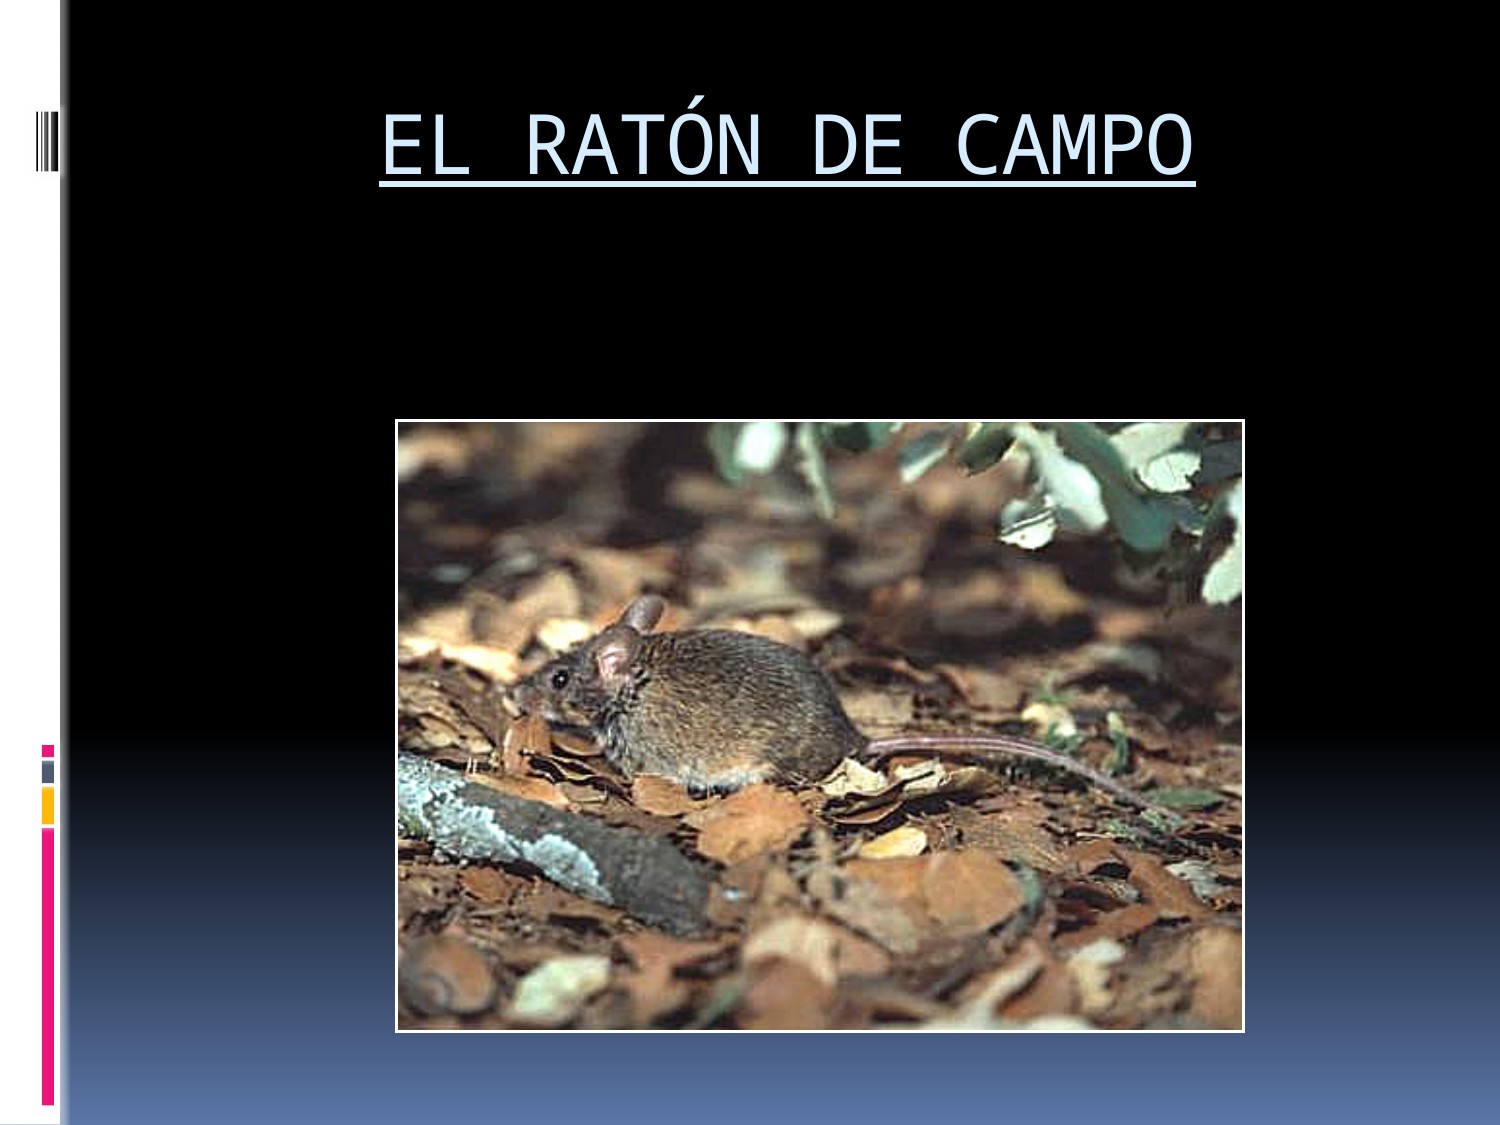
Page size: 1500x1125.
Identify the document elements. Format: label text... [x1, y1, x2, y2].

title EL RATÓN DE CAMPO [150, 83, 1425, 234]
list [397, 421, 1243, 1031]
